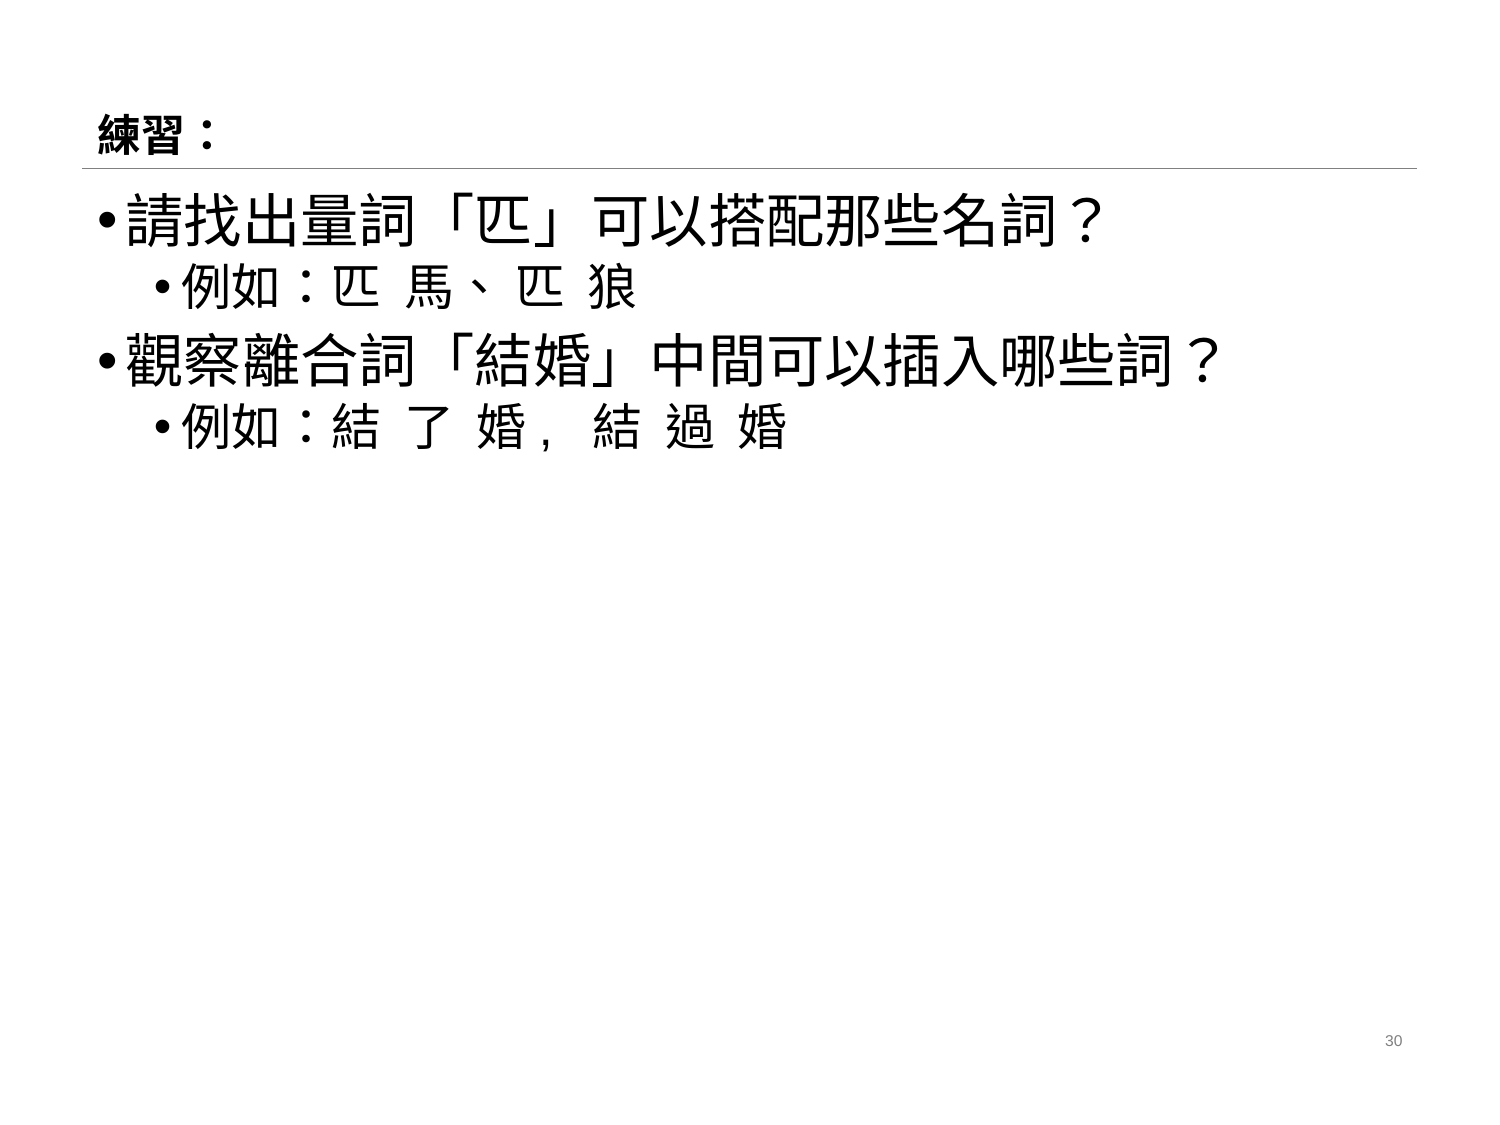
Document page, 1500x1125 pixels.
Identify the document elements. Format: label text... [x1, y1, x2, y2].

title 練習： [82, 0, 1418, 169]
list 請找出量詞「匹」可以搭配那些名詞？ 例如：匹 馬、 匹 狼 觀察離合詞「結婚」中間可以插入哪些詞？ 例如：結 了 婚, 結 過 婚 [82, 184, 1418, 1008]
slide_number 30 [1059, 1023, 1418, 1058]
